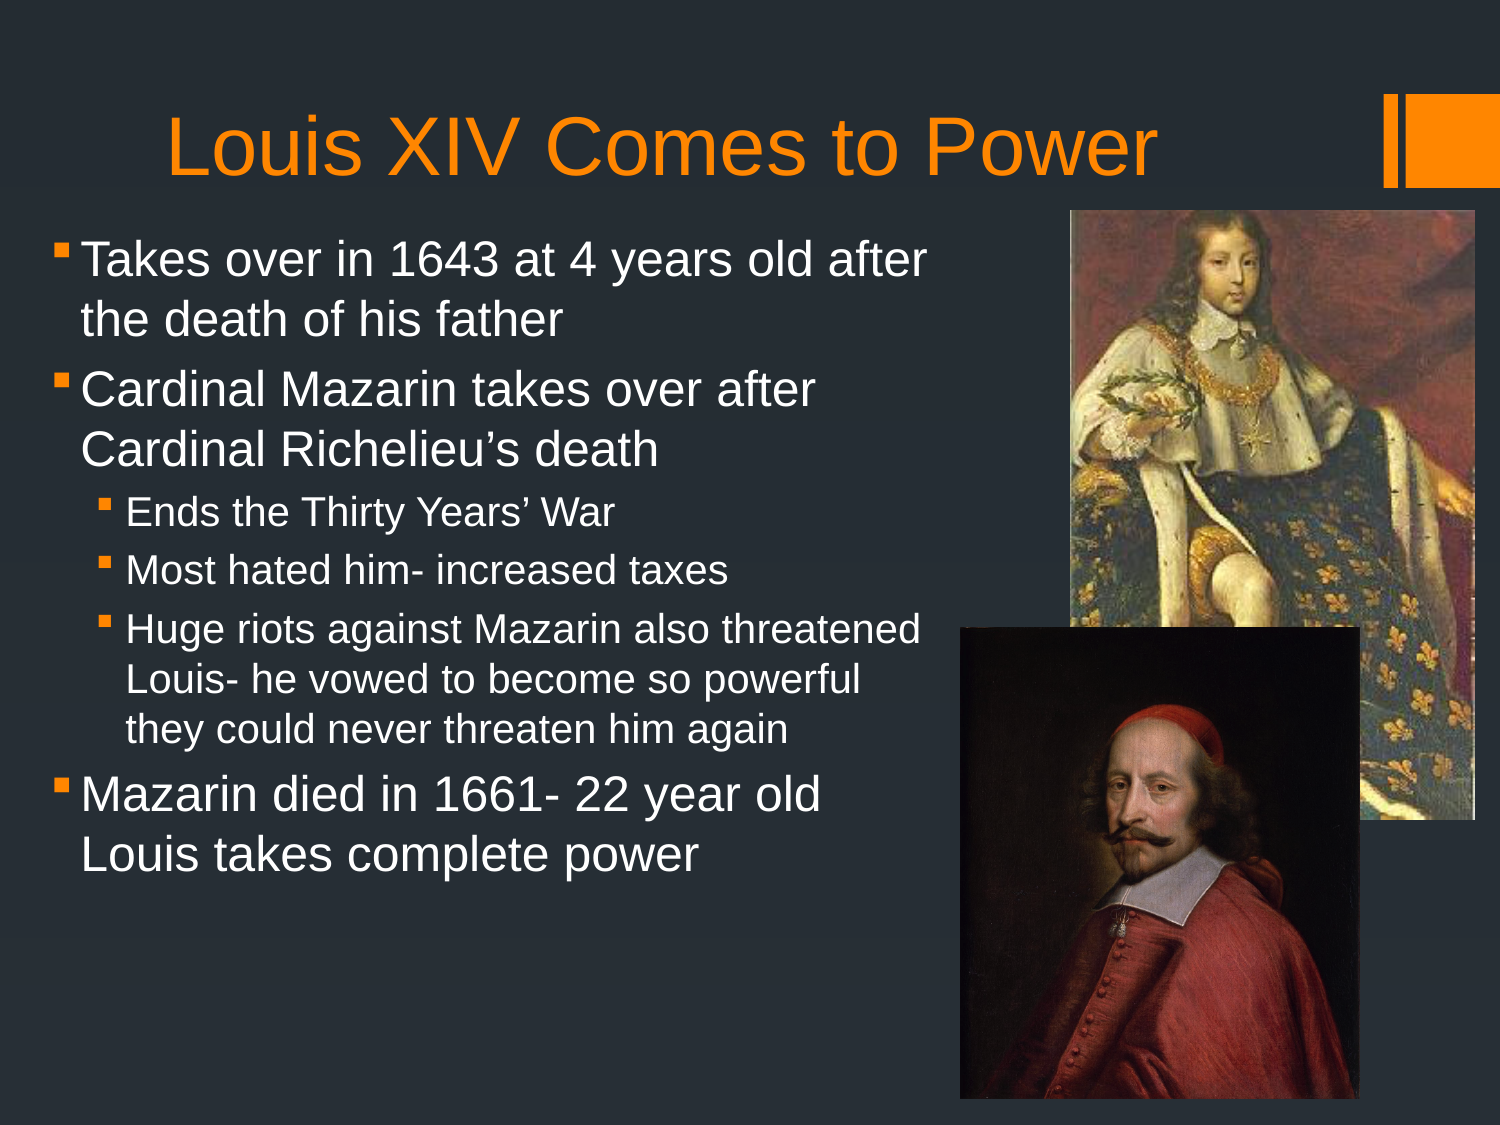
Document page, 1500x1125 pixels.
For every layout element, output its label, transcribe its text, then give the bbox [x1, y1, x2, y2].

title Louis XIV Comes to Power [150, 10, 1350, 201]
picture [959, 209, 1475, 1100]
list Takes over in 1643 at 4 years old after the death of his father Cardinal Mazarin takes over after Cardinal Richelieu’s death Ends the Thirty Years’ War Most hated him- increased taxes Huge riots against Mazarin also threatened Louis- he vowed to become so powerful they could never threaten him again Mazarin died in 1661- 22 year old Louis takes complete power [27, 218, 953, 1125]
